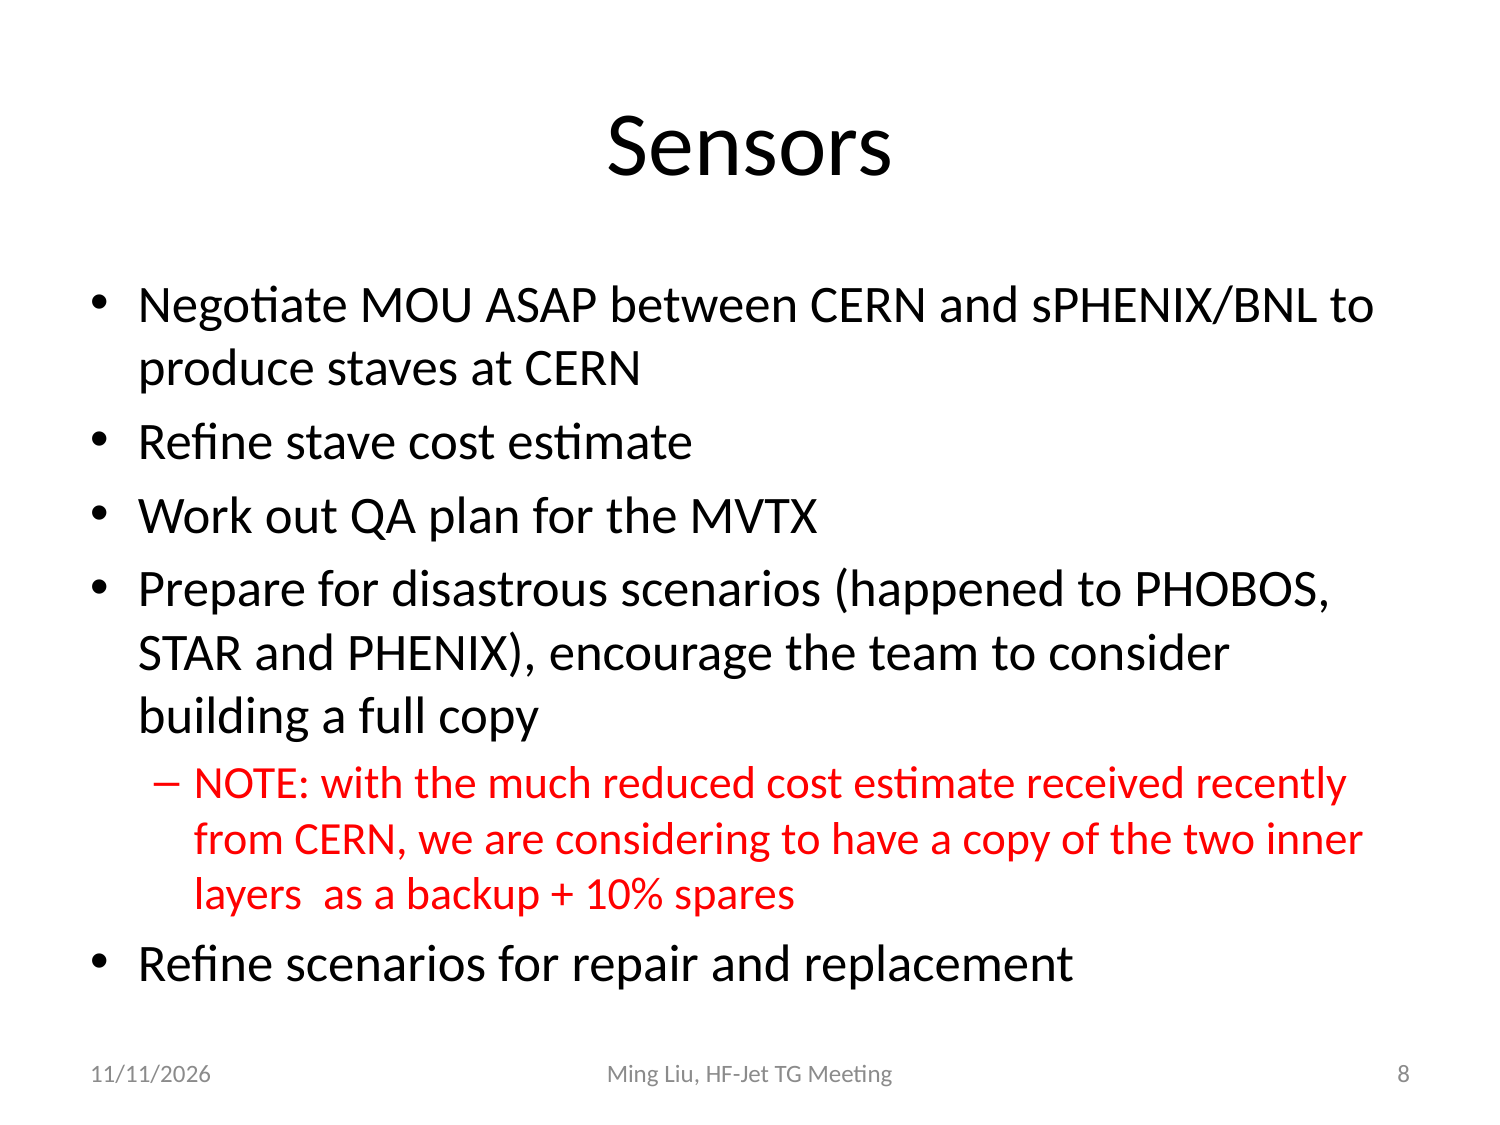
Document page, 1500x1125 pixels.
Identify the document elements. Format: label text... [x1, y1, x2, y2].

slide_number 8 [1074, 1042, 1425, 1103]
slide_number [75, 1042, 425, 1103]
list Negotiate MOU ASAP between CERN and sPHENIX/BNL to produce staves at CERN Refine stave cost estimate Work out QA plan for the MVTX Prepare for disastrous scenarios (happened to PHOBOS, STAR and PHENIX), encourage the team to consider building a full copy NOTE: with the much reduced cost estimate received recently from CERN, we are considering to have a copy of the two inner layers as a backup + 10% spares Refine scenarios for repair and replacement [75, 262, 1425, 1005]
title Sensors [75, 45, 1425, 233]
footer Ming Liu, HF-Jet TG Meeting [512, 1042, 988, 1103]
